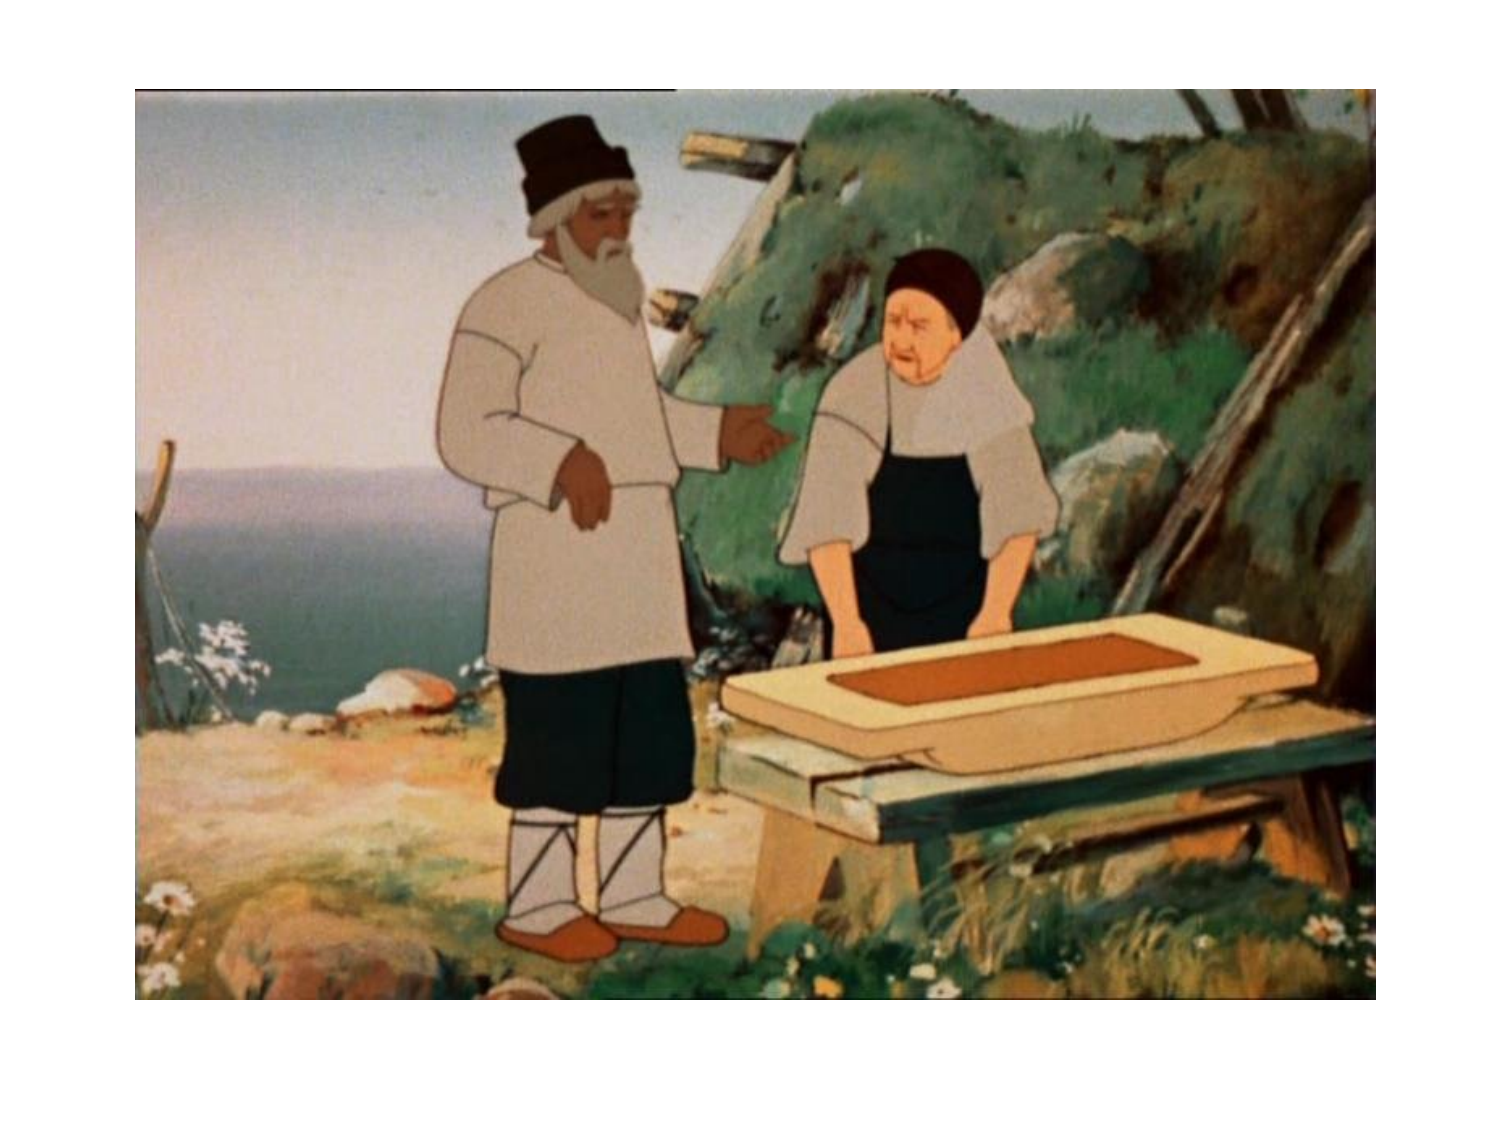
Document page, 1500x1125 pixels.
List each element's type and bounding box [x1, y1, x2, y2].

picture [135, 89, 1377, 1000]
